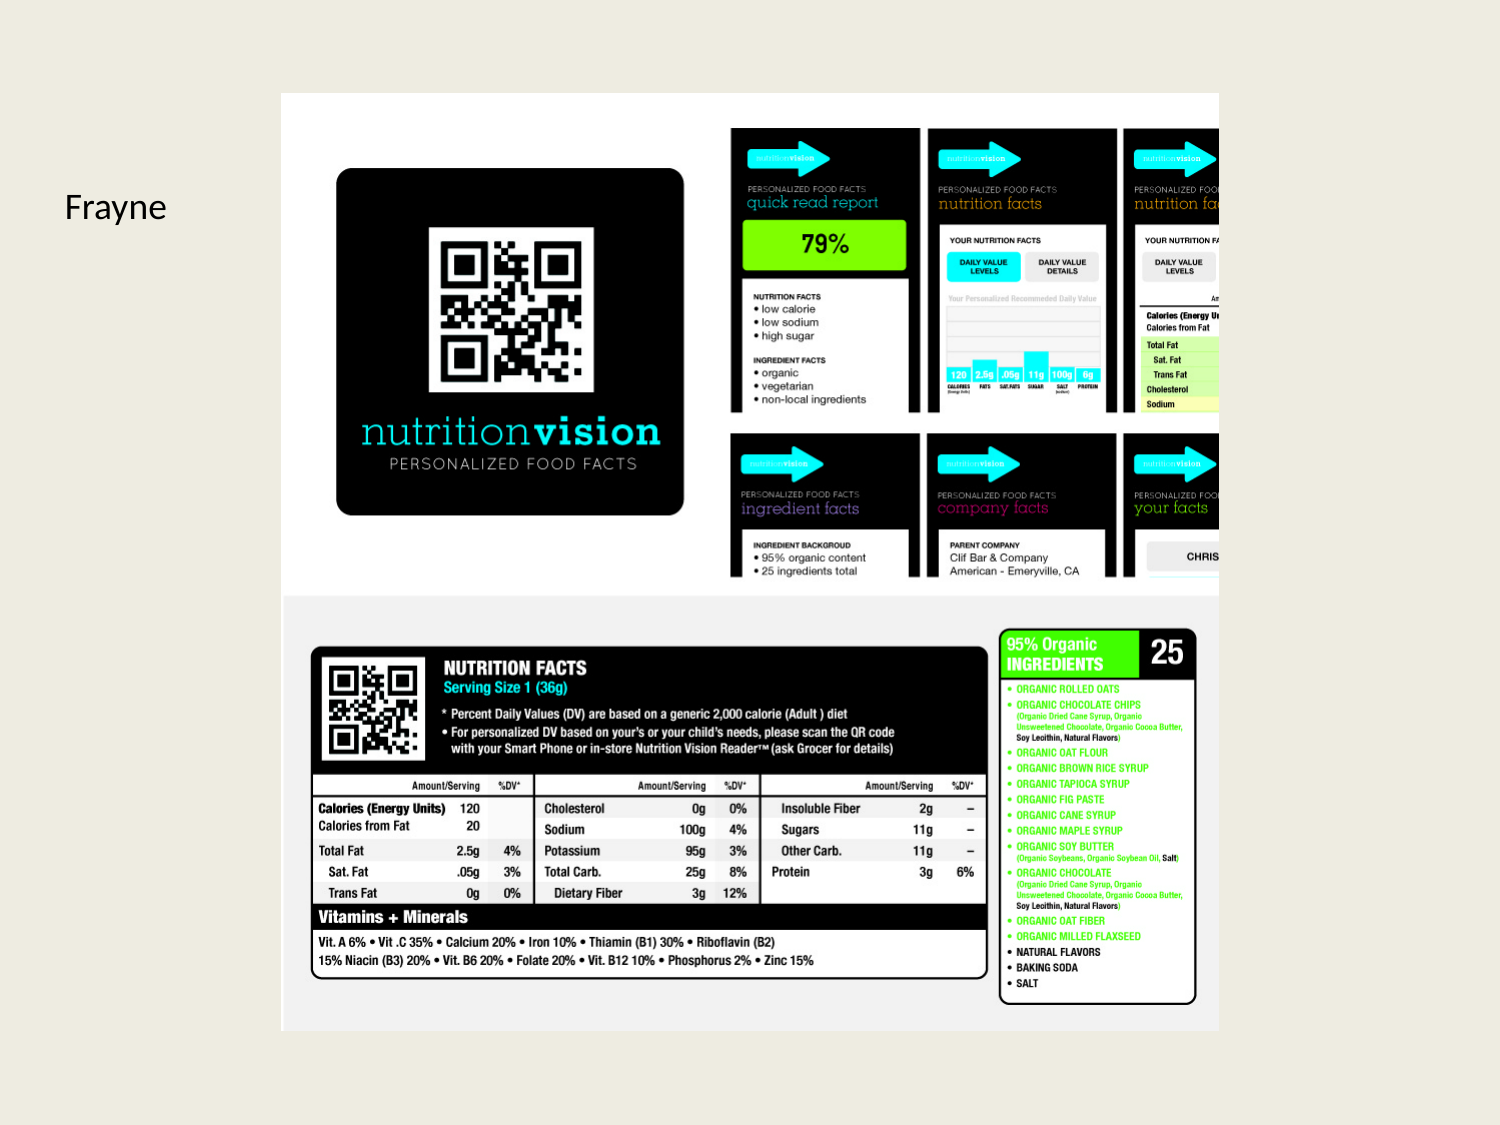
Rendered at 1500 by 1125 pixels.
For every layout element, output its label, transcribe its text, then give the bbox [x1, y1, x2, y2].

text_box Frayne [50, 174, 276, 235]
picture [281, 93, 1219, 1032]
